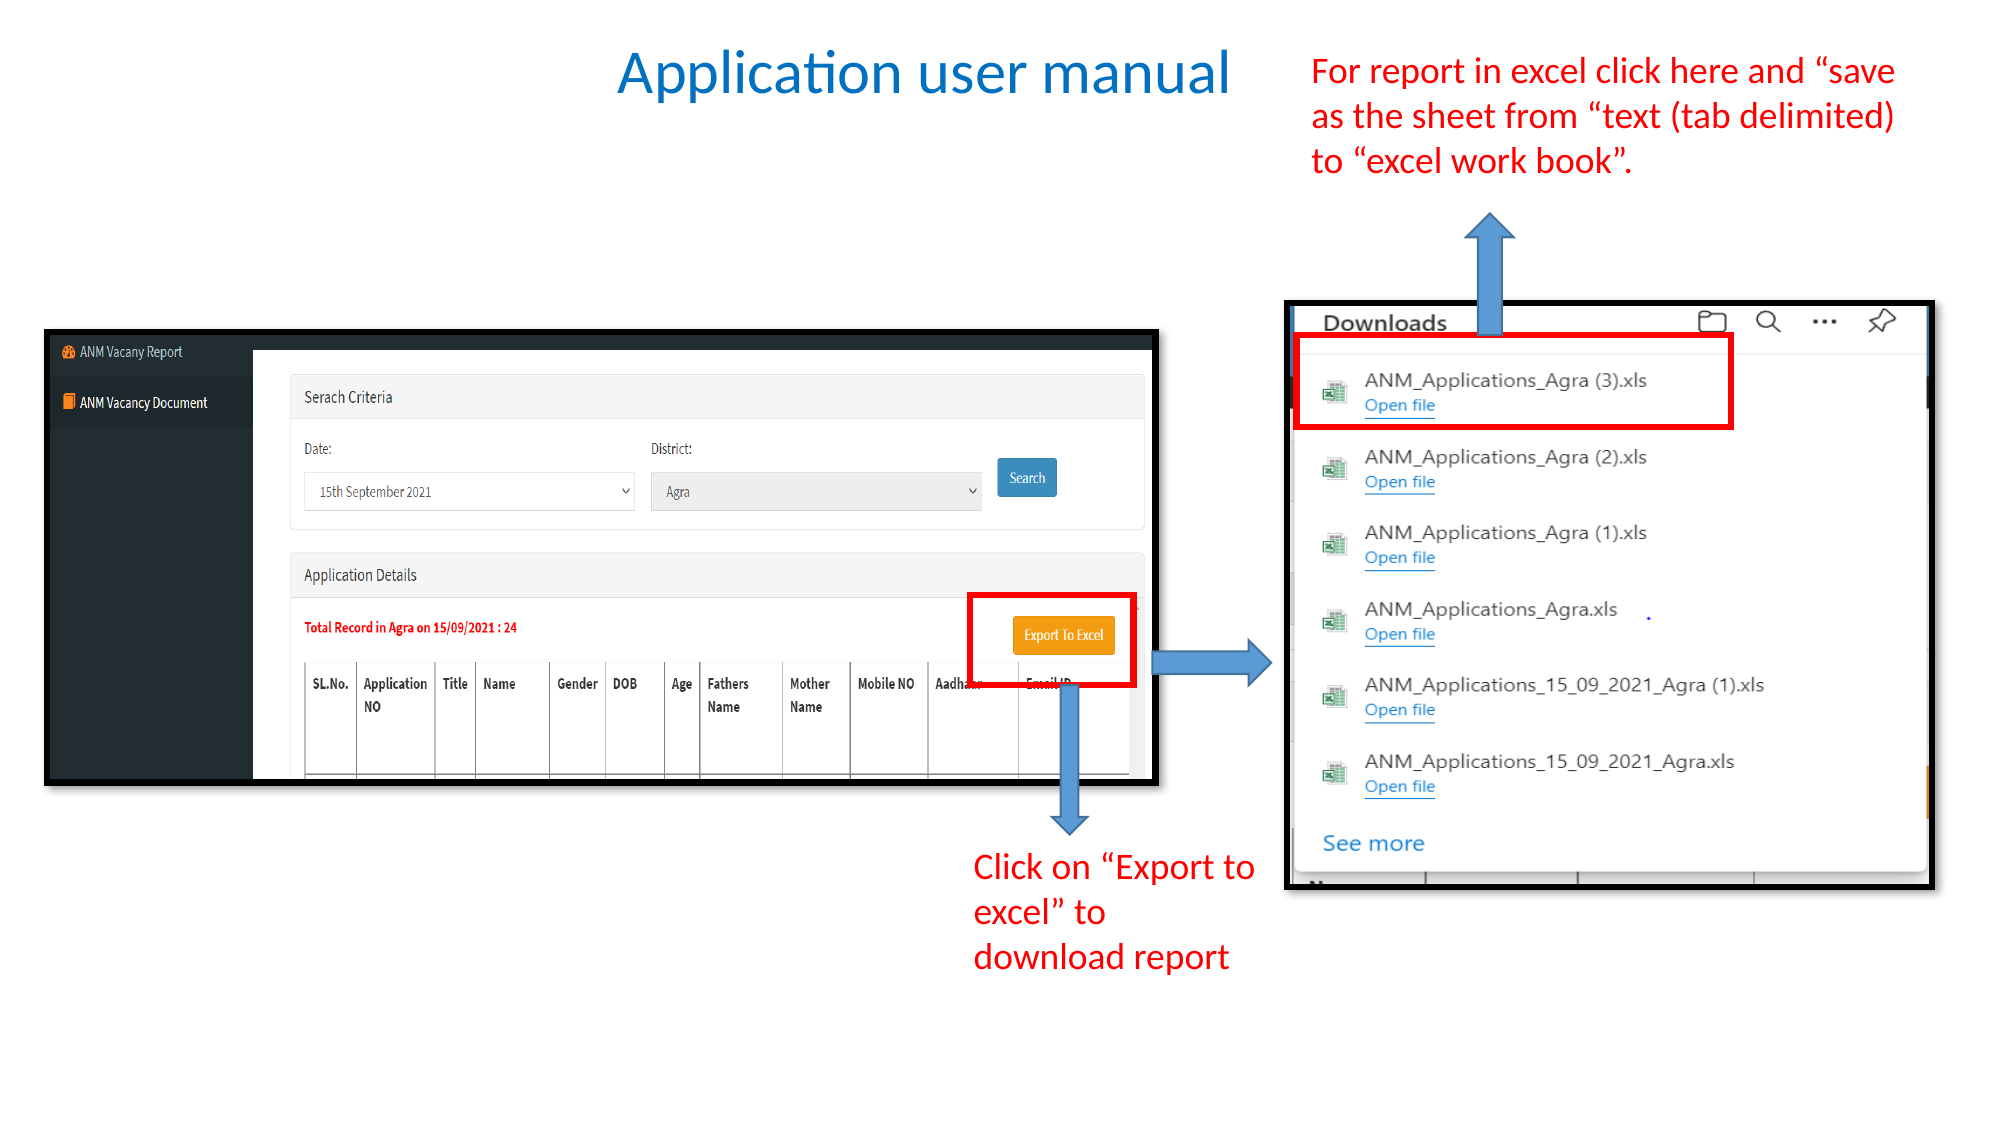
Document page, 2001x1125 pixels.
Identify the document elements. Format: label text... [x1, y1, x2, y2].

text_box [1049, 780, 1090, 834]
text_box For report in excel click here and “save as the sheet from “text (tab delimited) to “excel work book”. [1296, 39, 1929, 189]
picture [1290, 305, 1929, 884]
picture [50, 335, 1153, 780]
text_box [1153, 637, 1273, 688]
text_box Click on “Export to excel” to download report [958, 834, 1272, 985]
text_box Application user manual [603, 23, 1248, 114]
text_box [1463, 211, 1517, 305]
